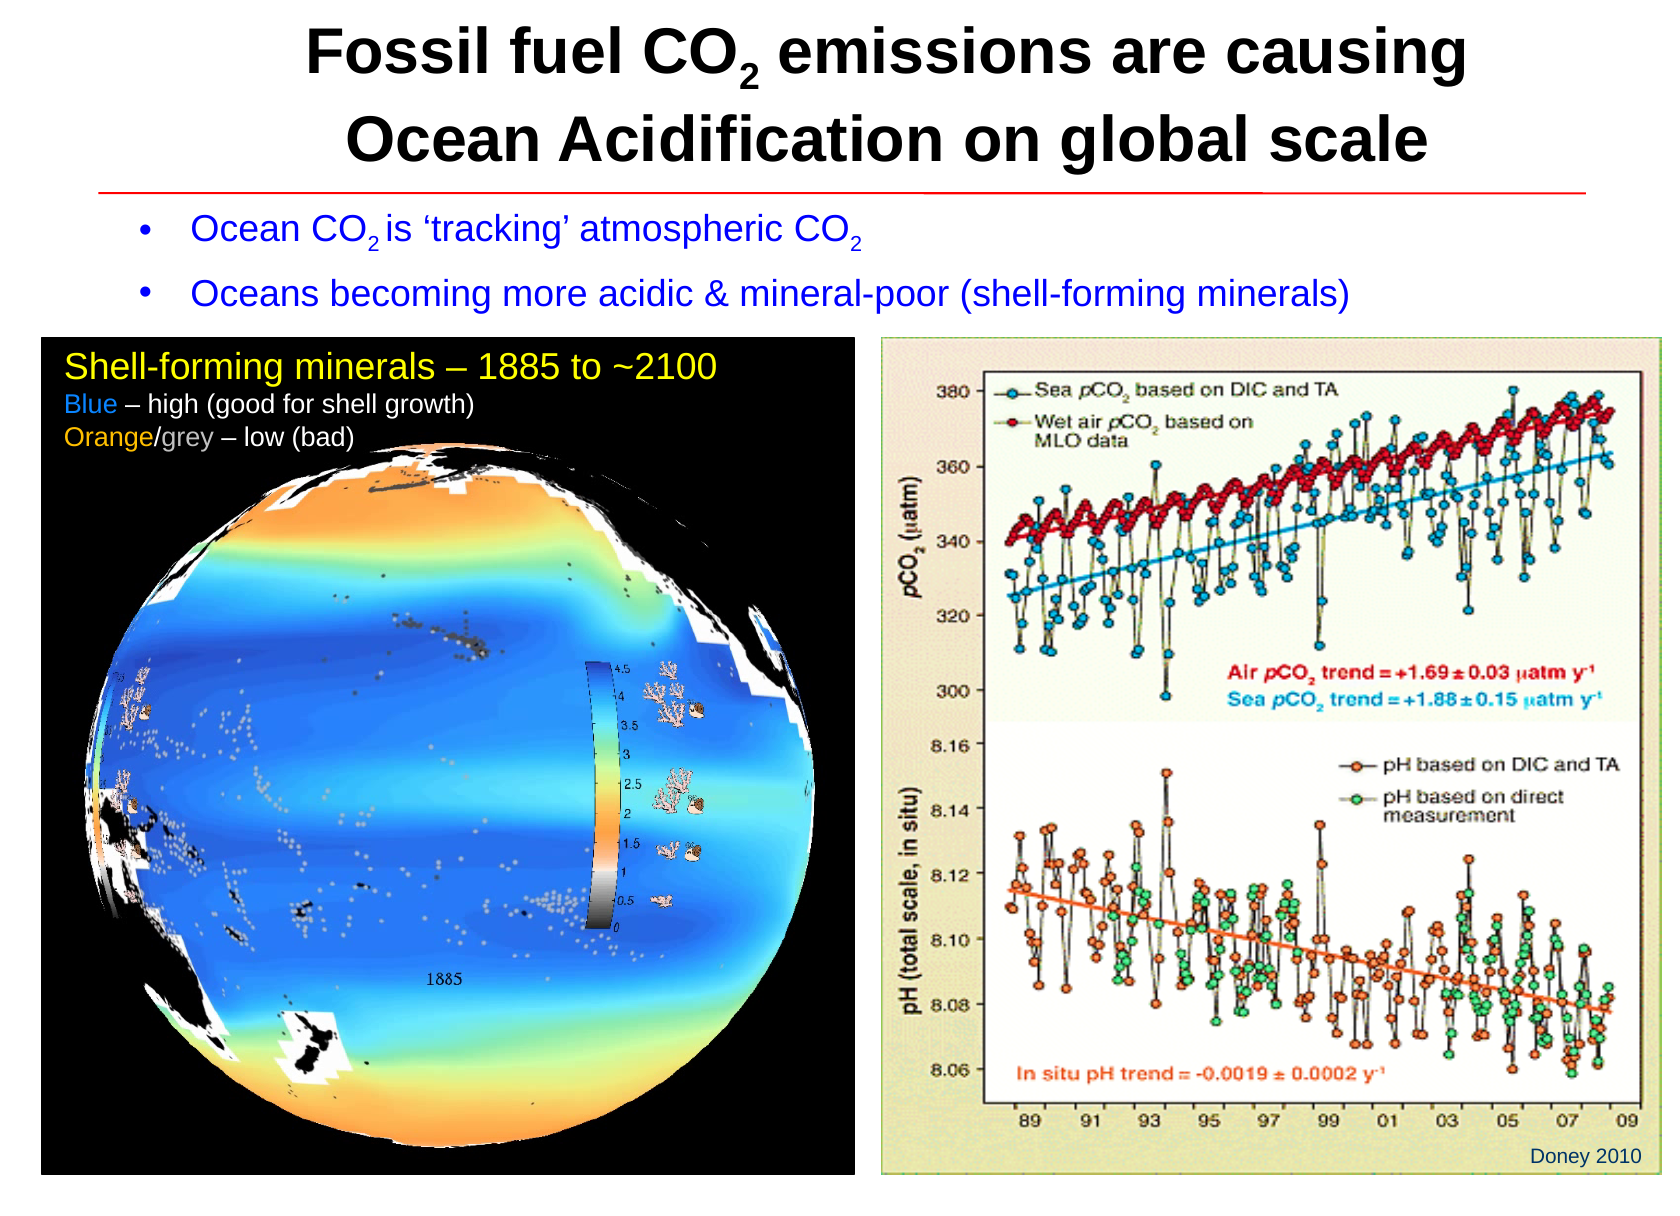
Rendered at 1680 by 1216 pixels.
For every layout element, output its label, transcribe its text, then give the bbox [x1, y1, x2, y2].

text_box Ocean CO2 is ‘tracking’ atmospheric CO2 Oceans becoming more acidic & mineral-poor (shell-forming minerals) [122, 196, 1653, 323]
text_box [55, 415, 843, 1175]
text_box [41, 337, 50, 1175]
picture [881, 337, 1662, 1175]
text_box Shell-forming minerals – 1885 to ~2100 Blue – high (good for shell growth) Orange/grey – low (bad) [47, 333, 735, 460]
text_box [735, 337, 854, 1175]
text_box Fossil fuel CO2 emissions are causing Ocean Acidification on global scale [227, 1, 1548, 182]
